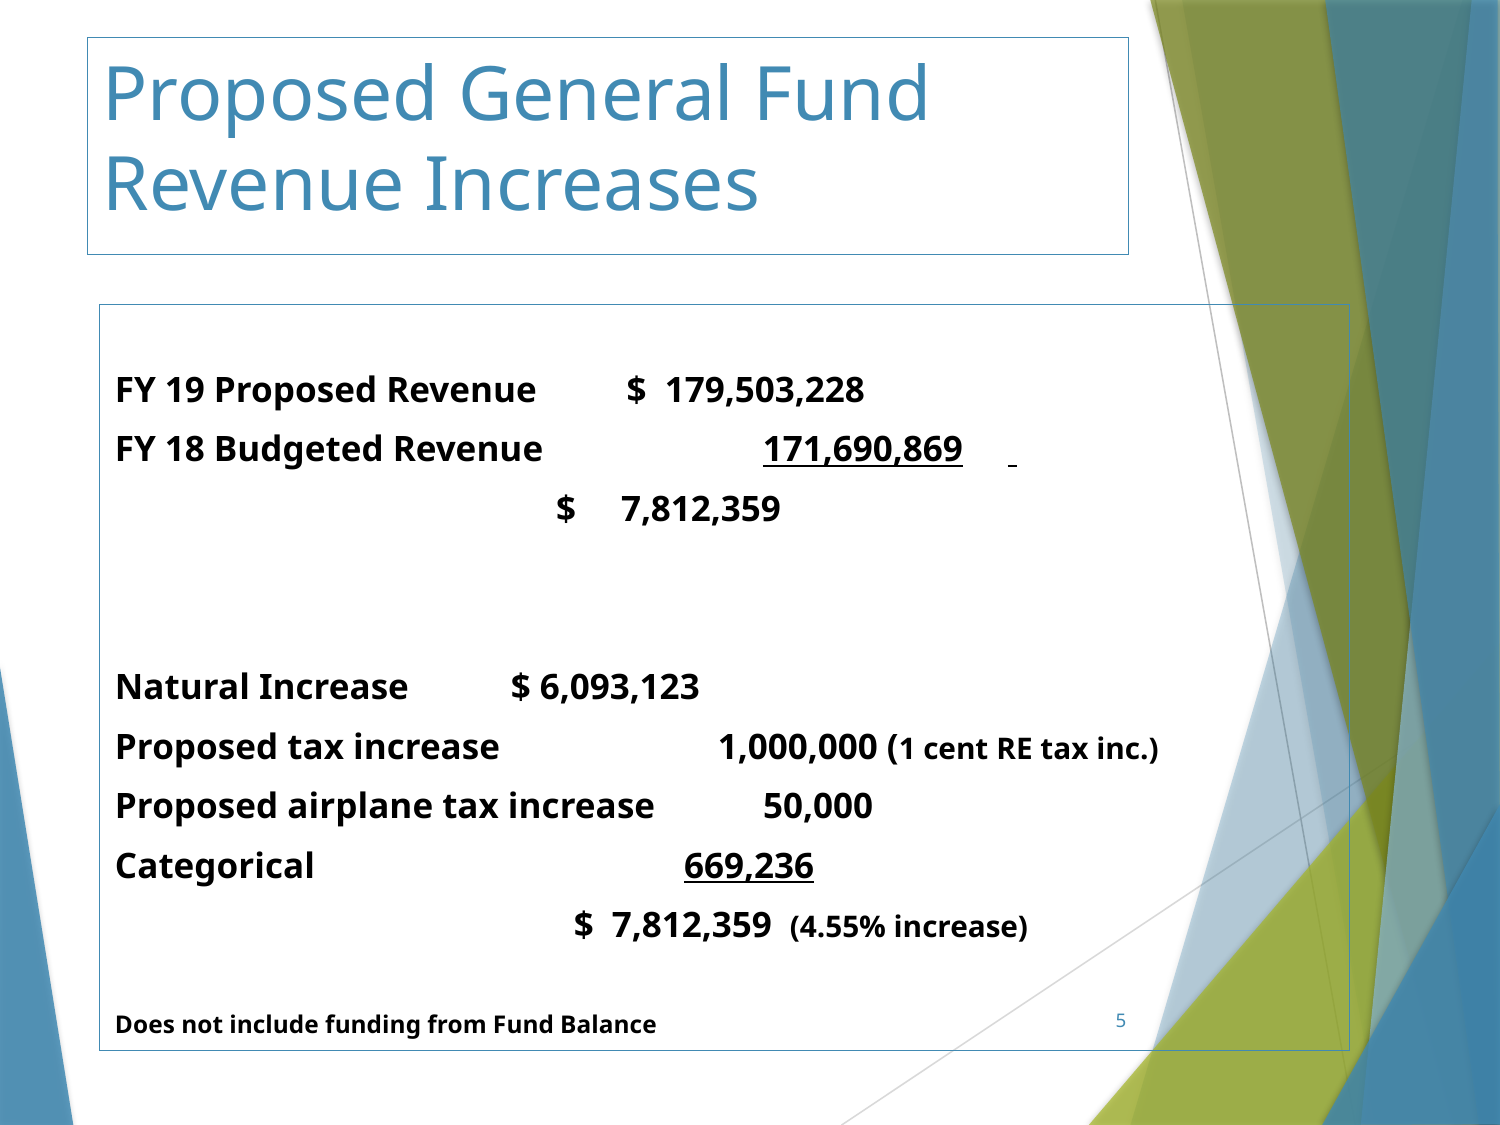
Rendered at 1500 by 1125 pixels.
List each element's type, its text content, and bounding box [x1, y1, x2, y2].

title Proposed General Fund Revenue Increases [87, 37, 1129, 255]
list FY 19 Proposed Revenue $ 179,503,228 FY 18 Budgeted Revenue 171,690,869 $ 7,812,359 Natural Increase $ 6,093,123 Proposed tax increase 1,000,000 (1 cent RE tax inc.) Proposed airplane tax increase 50,000 Categorical 669,236 $ 7,812,359 (4.55% increase) Does not include funding from Fund Balance [99, 304, 1350, 1051]
slide_number 5 [1057, 991, 1142, 1051]
